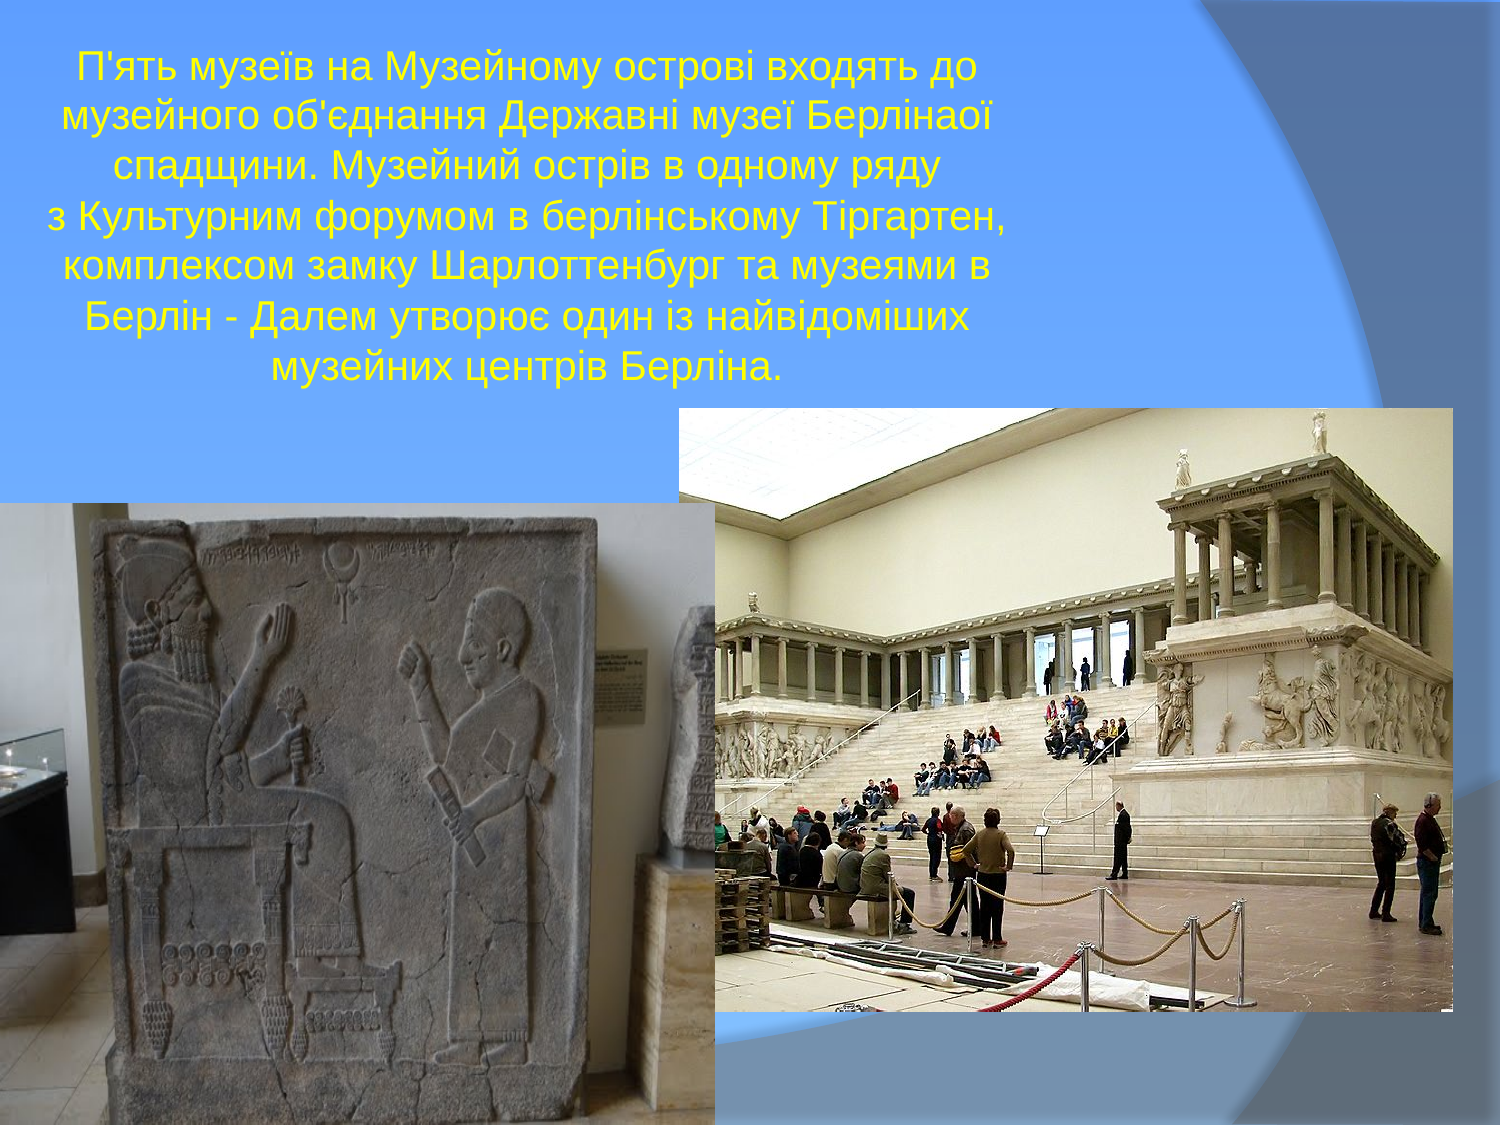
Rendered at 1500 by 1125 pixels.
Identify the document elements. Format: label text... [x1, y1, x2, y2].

picture [678, 408, 1453, 1012]
text_box П'ять музеїв на Музейному острові входять до музейного об'єднання Державні музеї Берлінаої спадщини. Музейний острів в одному ряду з Культурним форумом в берлінському Тіргартен, комплексом замку Шарлоттенбург та музеями в Берлін - Далем утворює один із найвідоміших музейних центрів Берліна. [0, 30, 1073, 396]
picture [0, 503, 715, 1125]
